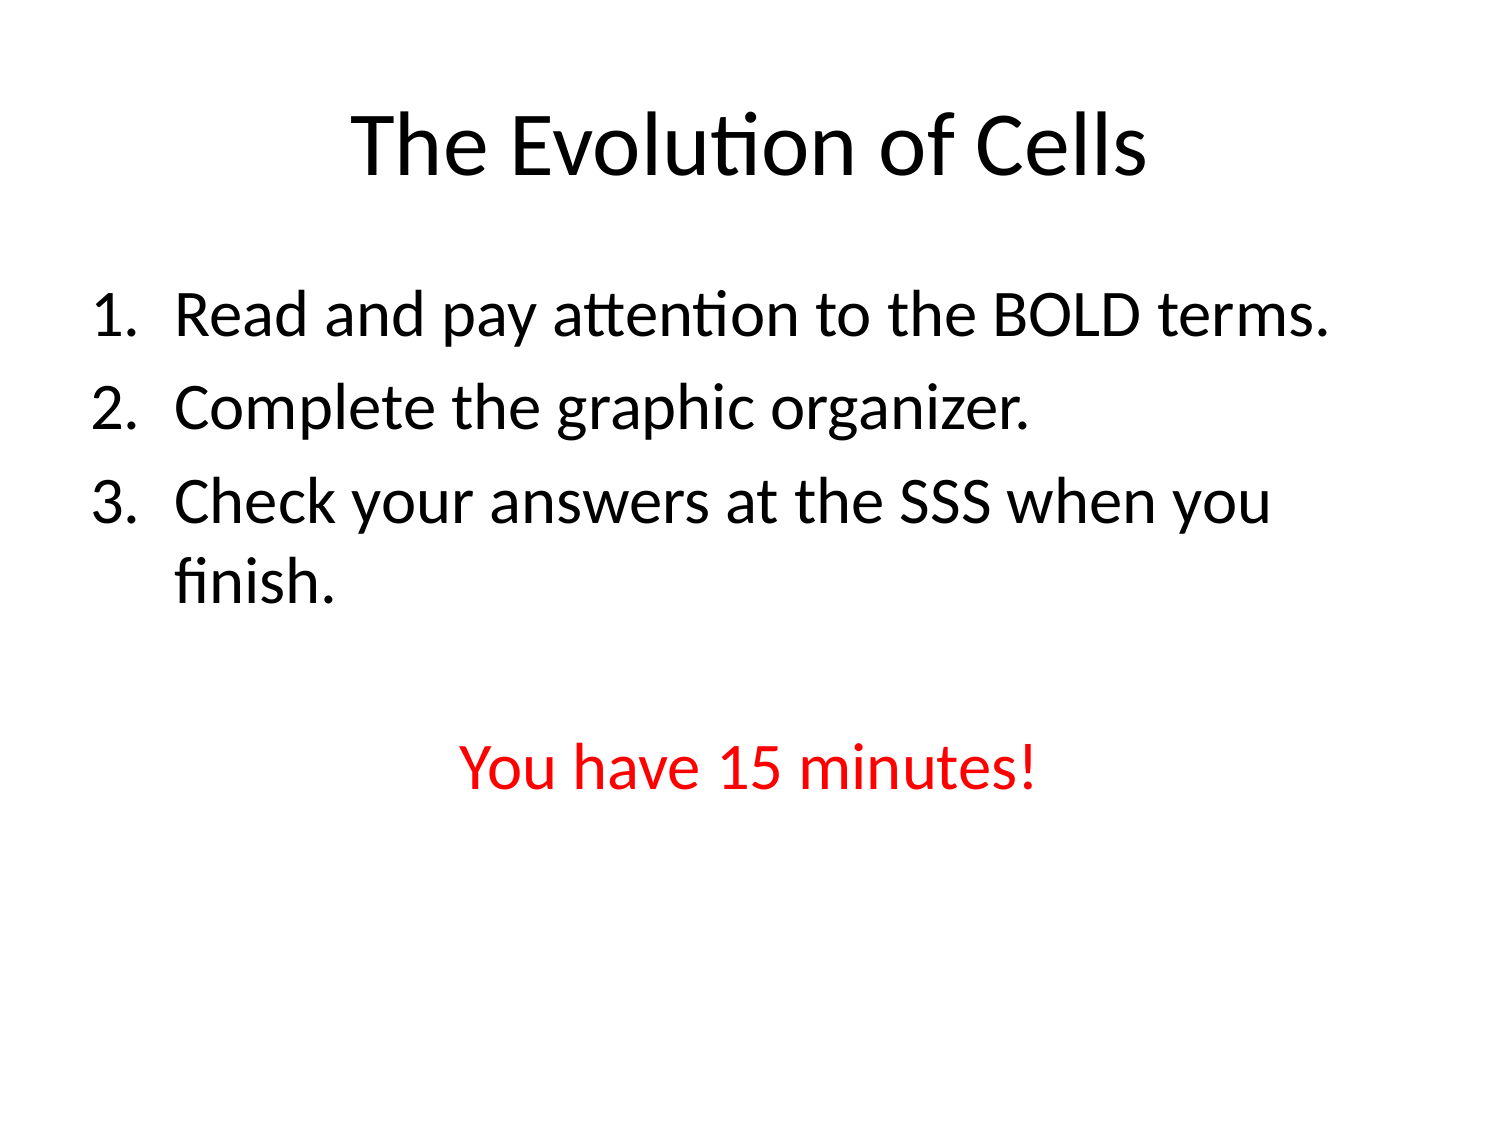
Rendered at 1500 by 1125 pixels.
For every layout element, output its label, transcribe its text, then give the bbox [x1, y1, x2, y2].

title The Evolution of Cells [75, 45, 1425, 233]
list Read and pay attention to the BOLD terms. Complete the graphic organizer. Check your answers at the SSS when you finish. You have 15 minutes! [75, 262, 1425, 1005]
